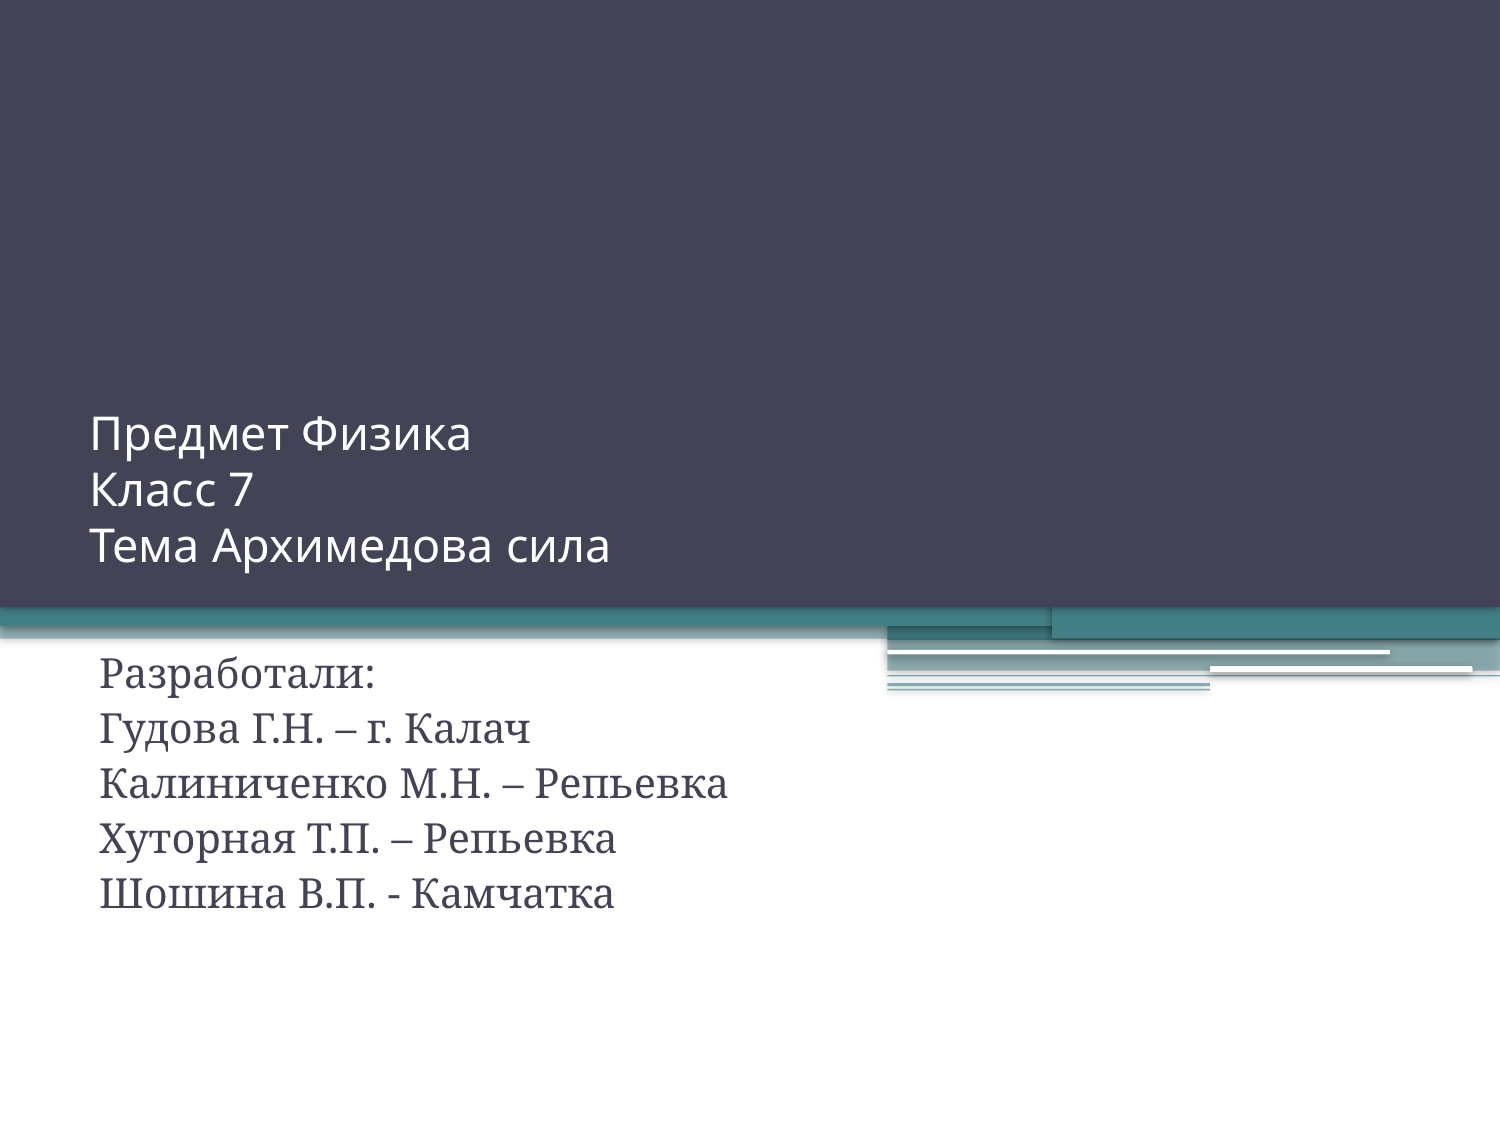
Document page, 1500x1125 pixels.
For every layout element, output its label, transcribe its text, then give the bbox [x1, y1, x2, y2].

subtitle Разработали: Гудова Г.Н. – г. Калач Калиниченко М.Н. – Репьевка Хуторная Т.П. – Репьевка Шошина В.П. - Камчатка [75, 639, 888, 928]
title Предмет Физика Класс 7 Тема Архимедова сила [75, 394, 1463, 636]
